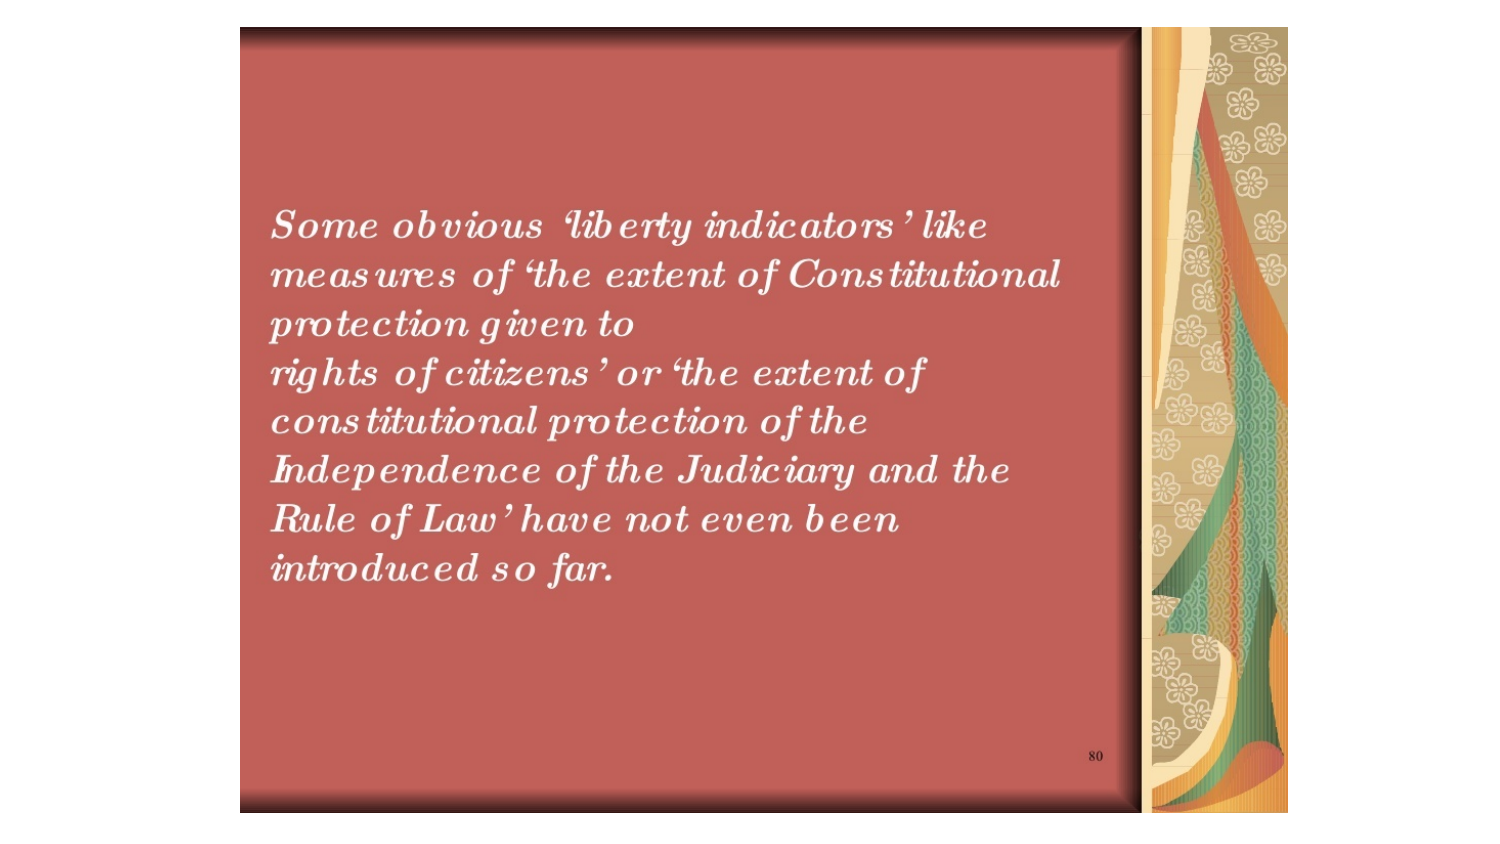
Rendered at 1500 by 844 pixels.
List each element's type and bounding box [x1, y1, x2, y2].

picture [240, 27, 1288, 813]
